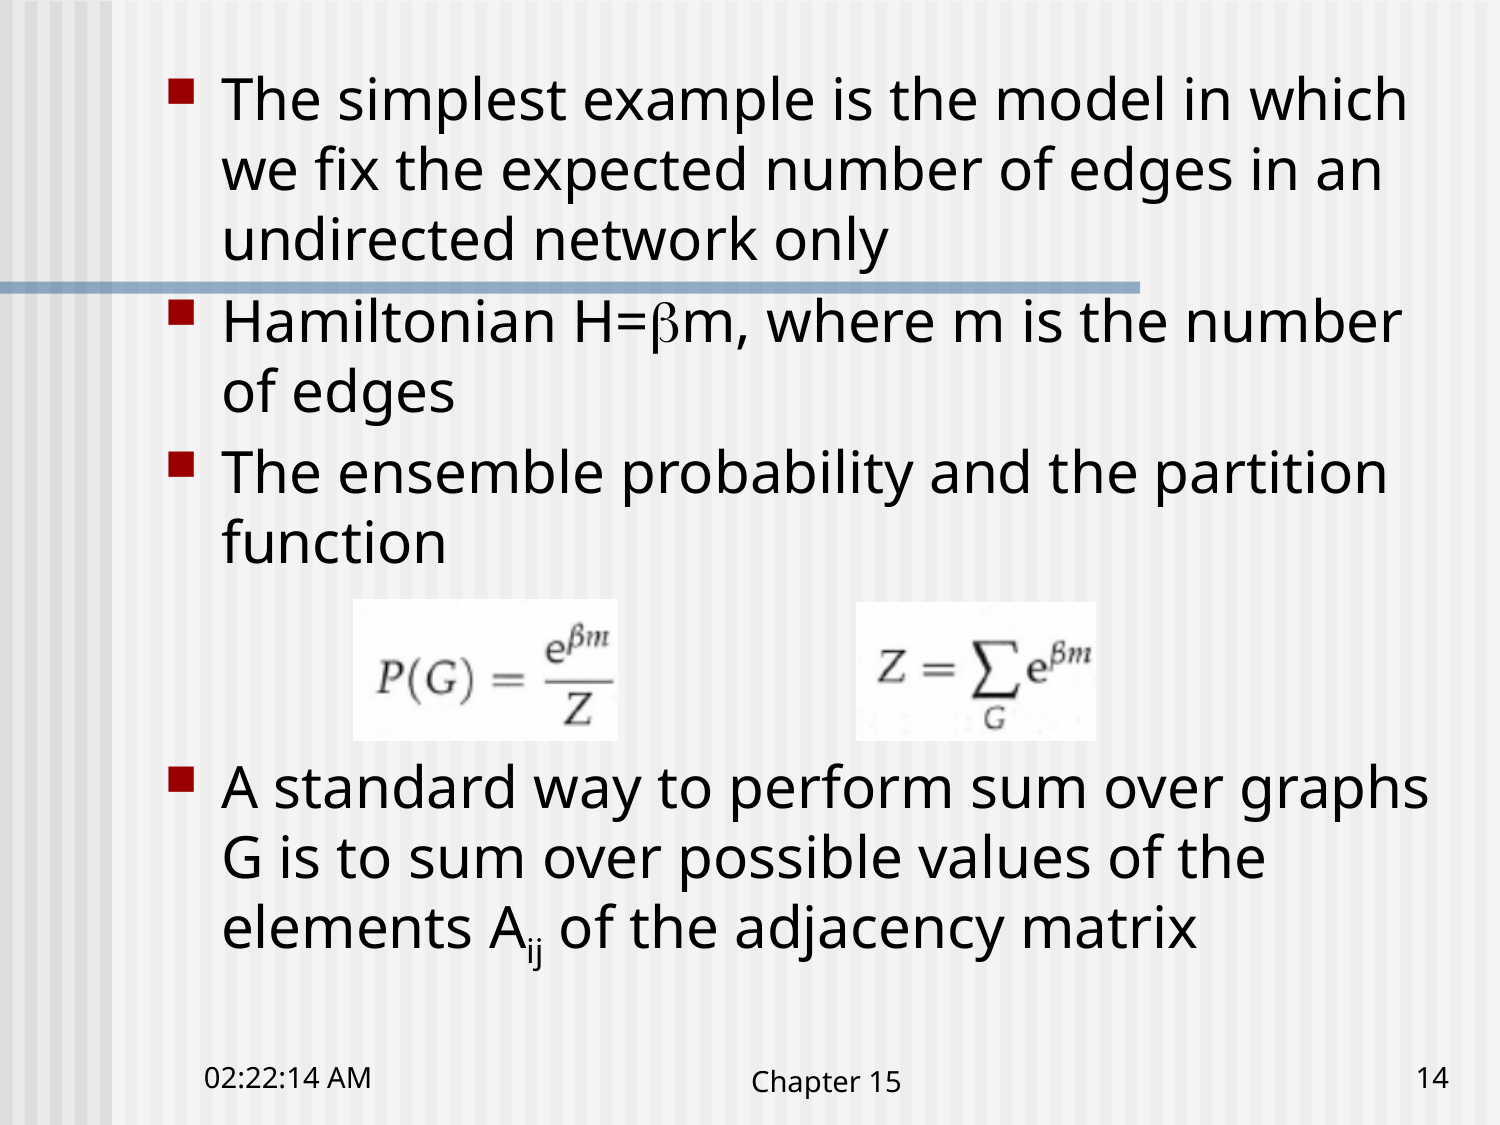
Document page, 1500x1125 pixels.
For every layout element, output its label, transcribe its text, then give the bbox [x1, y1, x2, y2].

picture [353, 599, 618, 741]
footer Chapter 15 [588, 1031, 1065, 1107]
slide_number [188, 1031, 502, 1107]
slide_number 14 [1151, 1031, 1465, 1107]
list The simplest example is the model in which we fix the expected number of edges in an undirected network only Hamiltonian H=bm, where m is the number of edges The ensemble probability and the partition function A standard way to perform sum over graphs G is to sum over possible values of the elements Aij of the adjacency matrix [149, 54, 1481, 1001]
picture [855, 602, 1096, 741]
